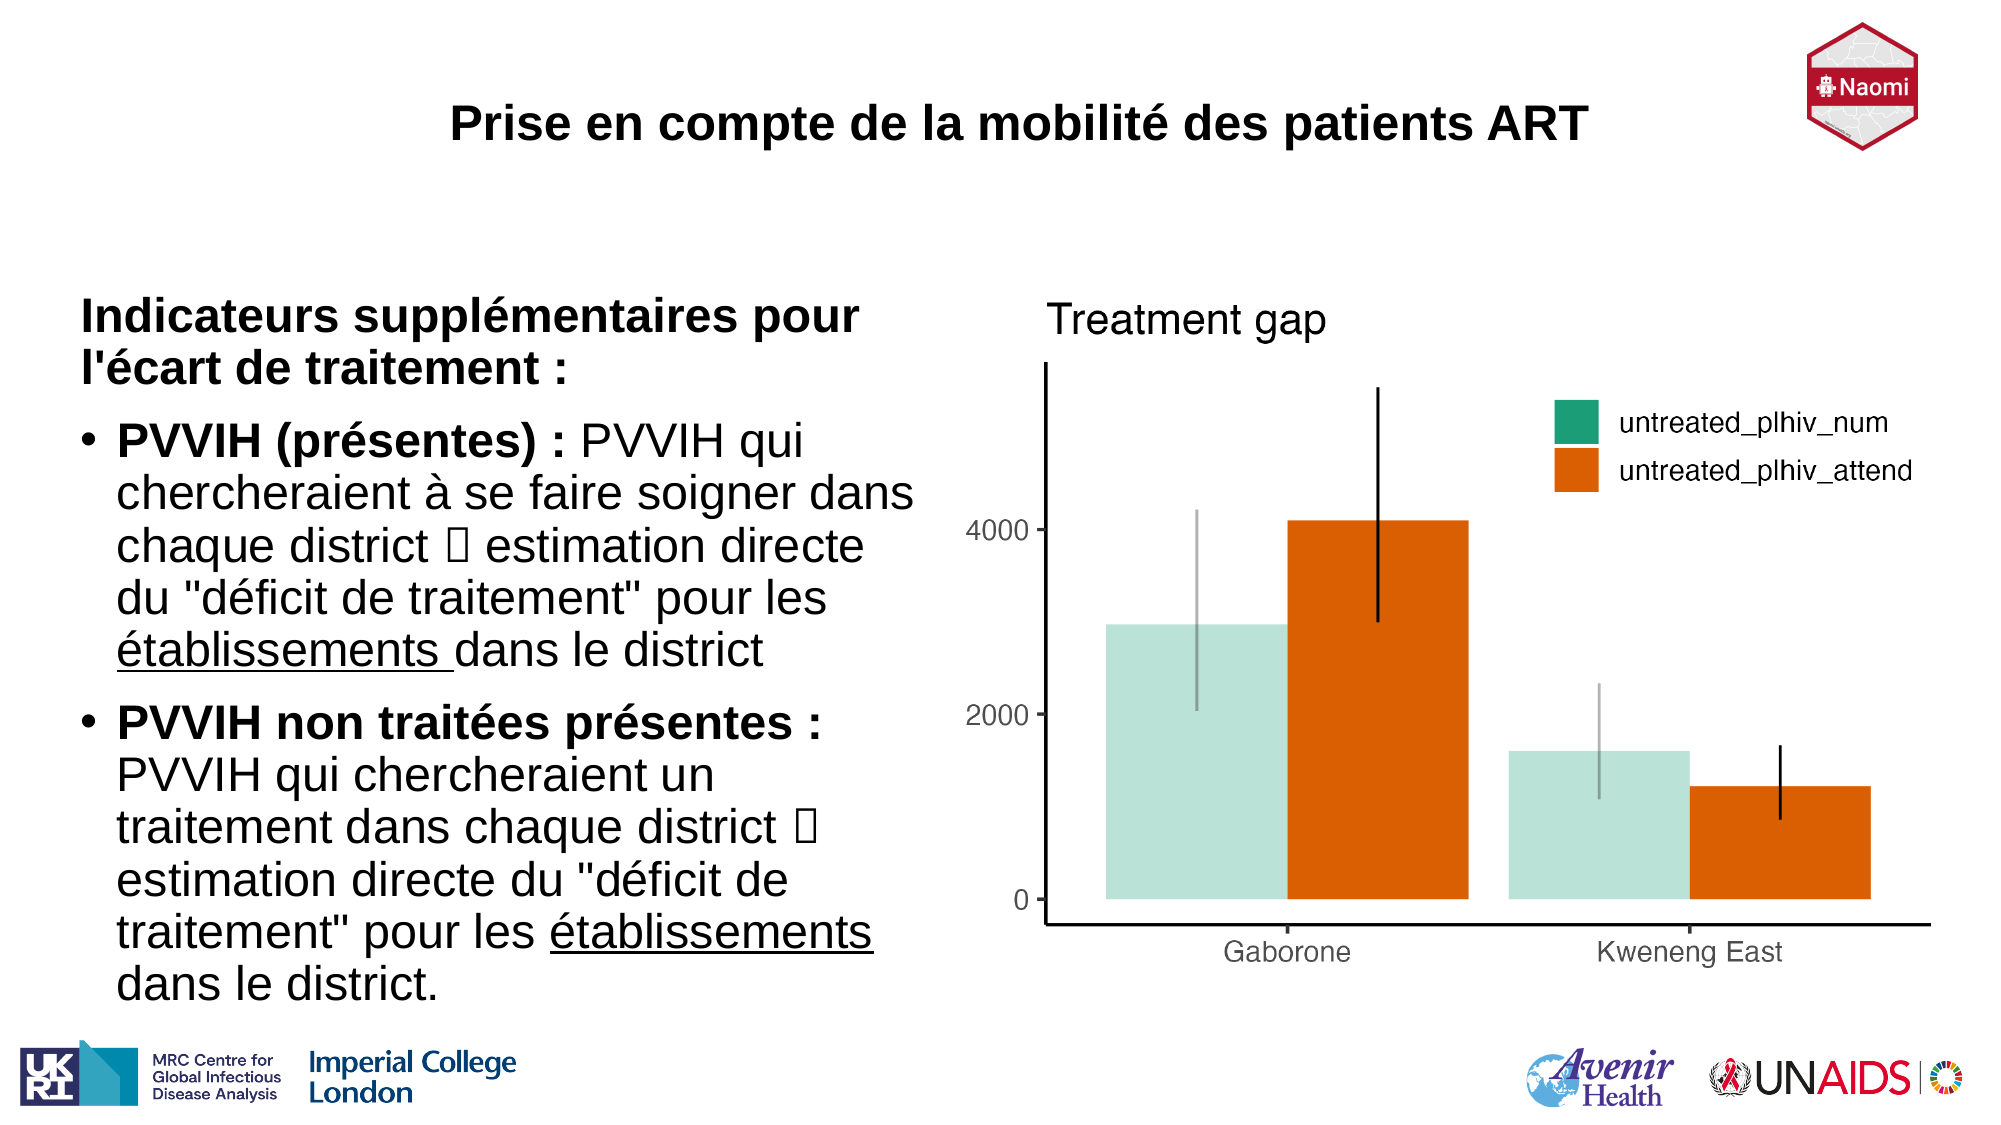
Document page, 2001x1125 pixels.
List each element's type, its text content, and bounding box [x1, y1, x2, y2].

picture [1807, 22, 1918, 151]
picture [20, 1040, 516, 1106]
picture [1524, 1047, 1678, 1108]
text_box Prise en compte de la mobilité des patients ART [419, 89, 1620, 212]
list Indicateurs supplémentaires pour l'écart de traitement : PVVIH (présentes) : PVVIH qui chercheraient à se faire soigner dans chaque district  estimation directe du "déficit de traitement" pour les établissements dans le district PVVIH non traitées présentes : PVVIH qui chercheraient un traitement dans chaque district  estimation directe du "déficit de traitement" pour les établissements dans le district. [65, 283, 948, 1034]
picture [1709, 1058, 1963, 1097]
picture [947, 284, 1949, 986]
